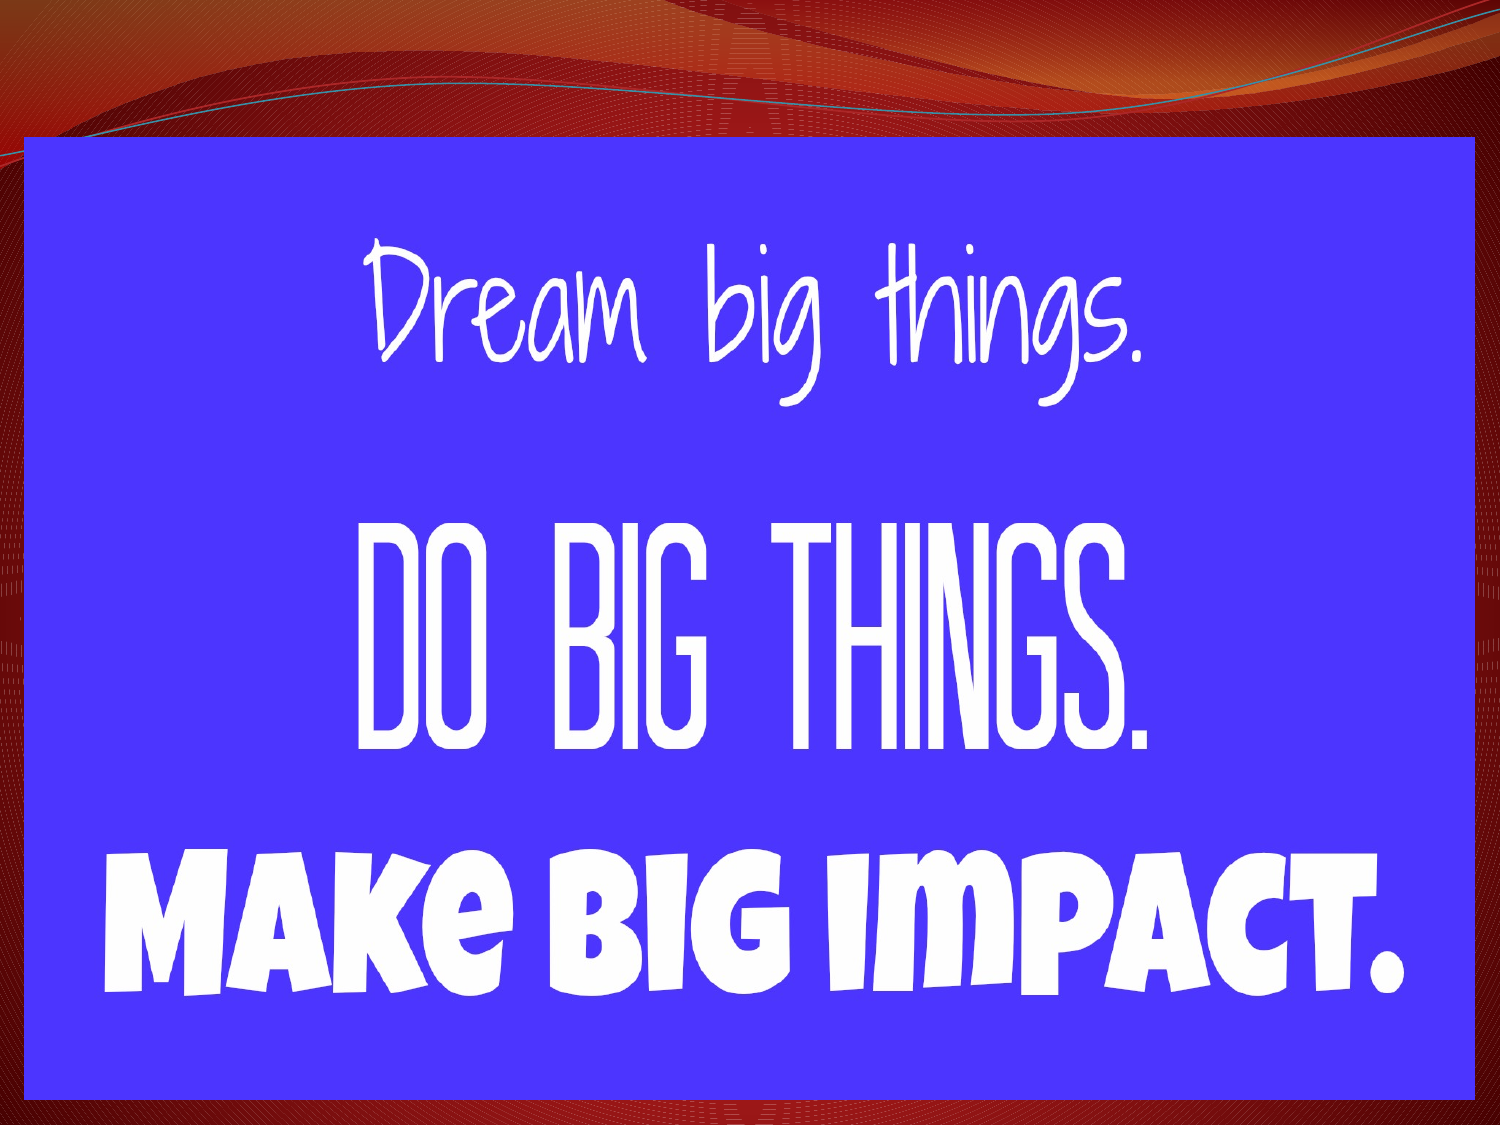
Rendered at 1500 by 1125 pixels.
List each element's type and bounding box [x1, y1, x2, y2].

picture [24, 137, 1476, 1101]
